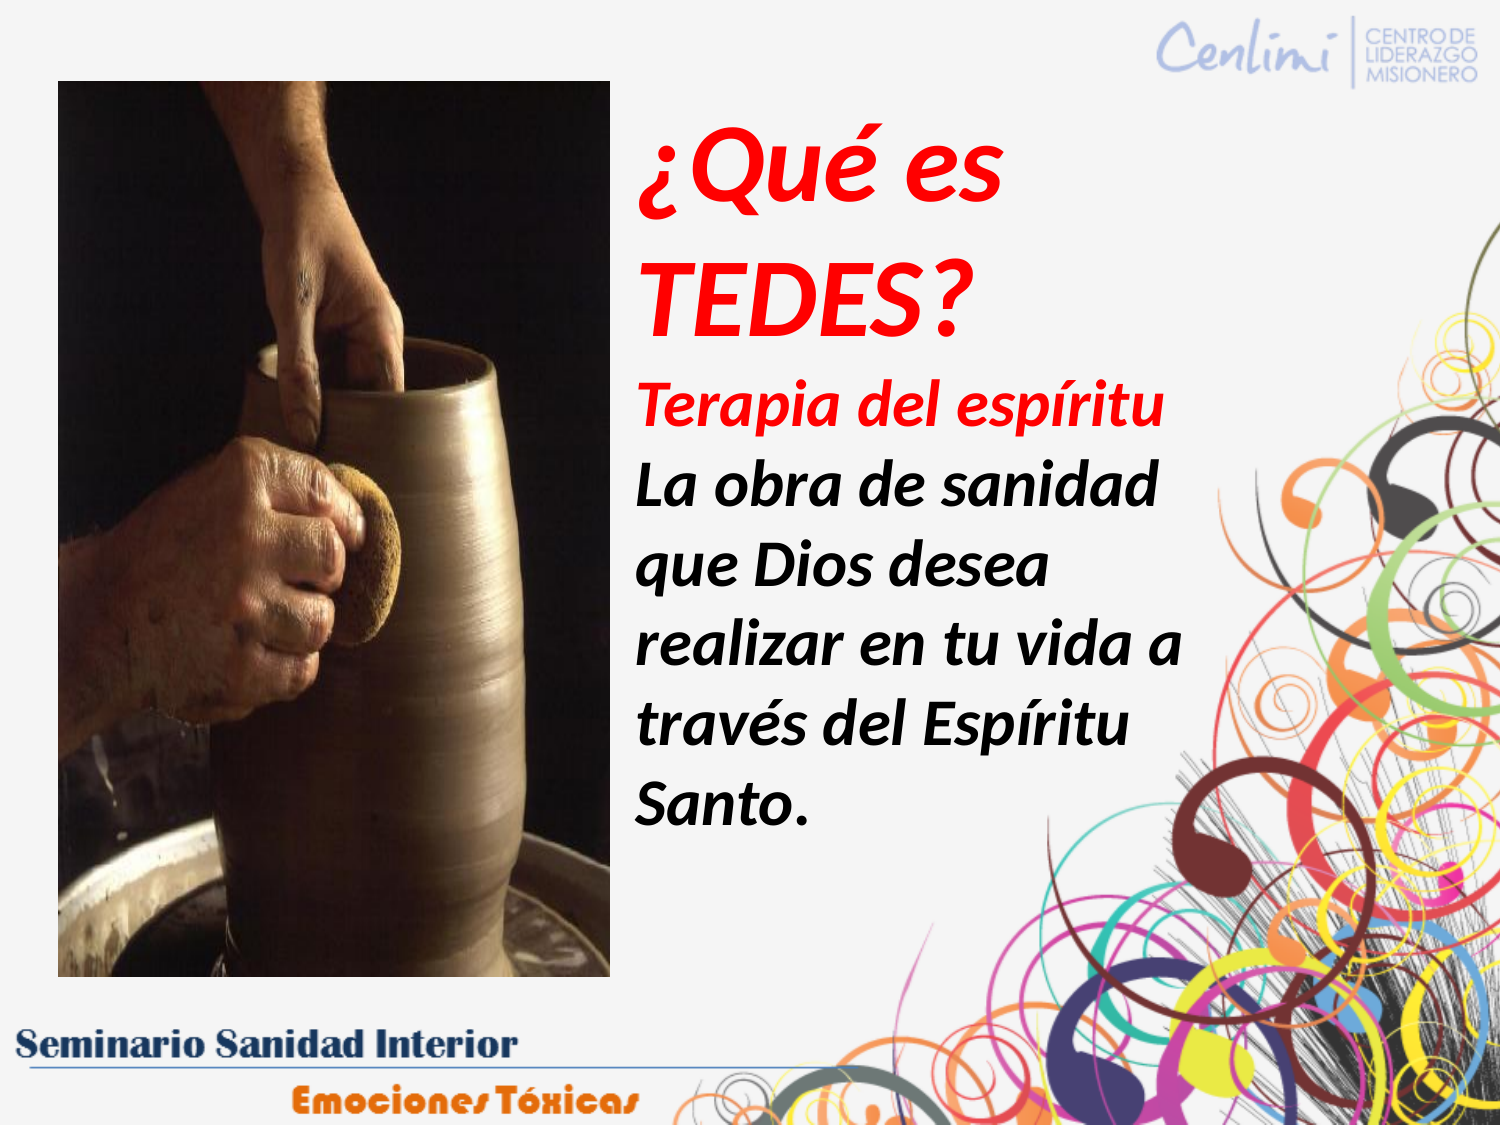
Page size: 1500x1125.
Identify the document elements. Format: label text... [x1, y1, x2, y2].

picture [0, 0, 1500, 1125]
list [58, 81, 610, 977]
text_box ¿Qué es TEDES? Terapia del espíritu La obra de sanidad que Dios desea realizar en tu vida a través del Espíritu Santo. [621, 81, 1289, 847]
